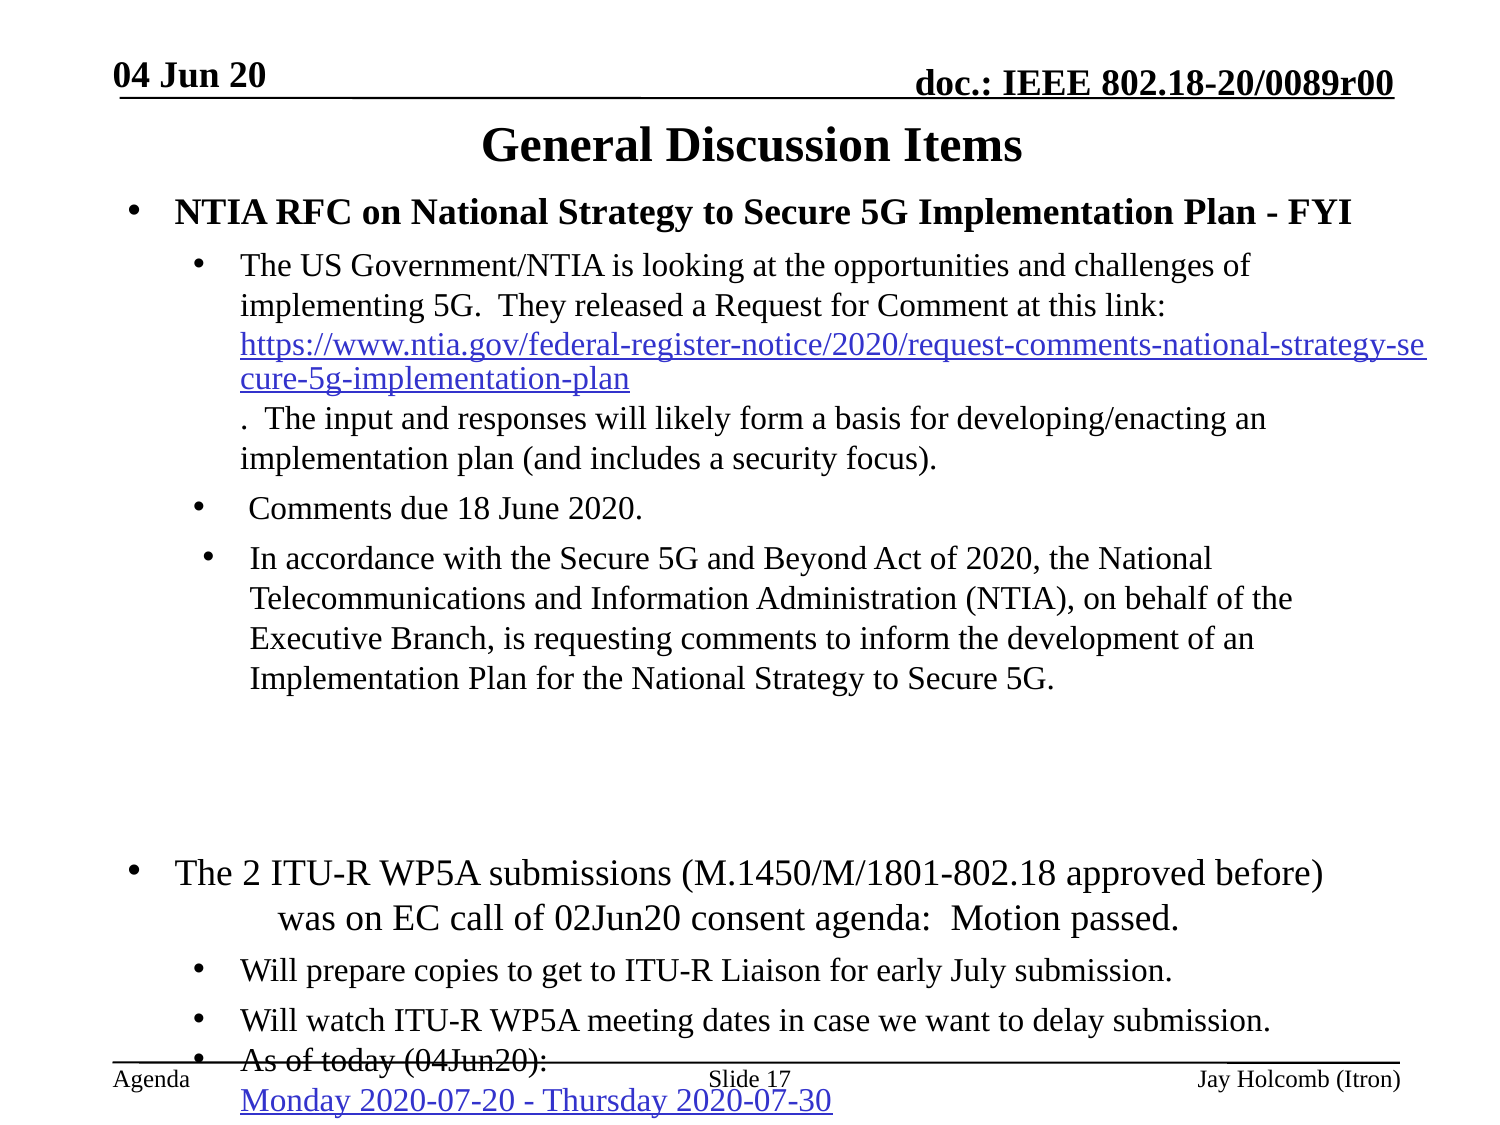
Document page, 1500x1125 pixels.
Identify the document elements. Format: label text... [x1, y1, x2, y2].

title General Discussion Items [114, 103, 1390, 179]
list NTIA RFC on National Strategy to Secure 5G Implementation Plan - FYI The US Government/NTIA is looking at the opportunities and challenges of implementing 5G. They released a Request for Comment at this link: https://www.ntia.gov/federal-register-notice/2020/request-comments-national-strategy-secure-5g-implementation-plan. The input and responses will likely form a basis for developing/enacting an implementation plan (and includes a security focus). Comments due 18 June 2020. In accordance with the Secure 5G and Beyond Act of 2020, the National Telecommunications and Information Administration (NTIA), on behalf of the Executive Branch, is requesting comments to inform the development of an Implementation Plan for the National Strategy to Secure 5G. The 2 ITU-R WP5A submissions (M.1450/M/1801-802.18 approved before) was on EC call of 02Jun20 consent agenda: Motion passed. Will prepare copies to get to ITU-R Liaison for early July submission. Will watch ITU-R WP5A meeting dates in case we want to delay submission. As of today (04Jun20): Monday 2020-07-20 - Thursday 2020-07-30 Place : Switzerland [Geneva] Status : Confirmed - Add to Calendar [112, 179, 1451, 1085]
slide_number Slide 17 [699, 1061, 800, 1123]
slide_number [112, 49, 488, 95]
footer Jay Holcomb (Itron) [878, 1061, 1402, 1093]
